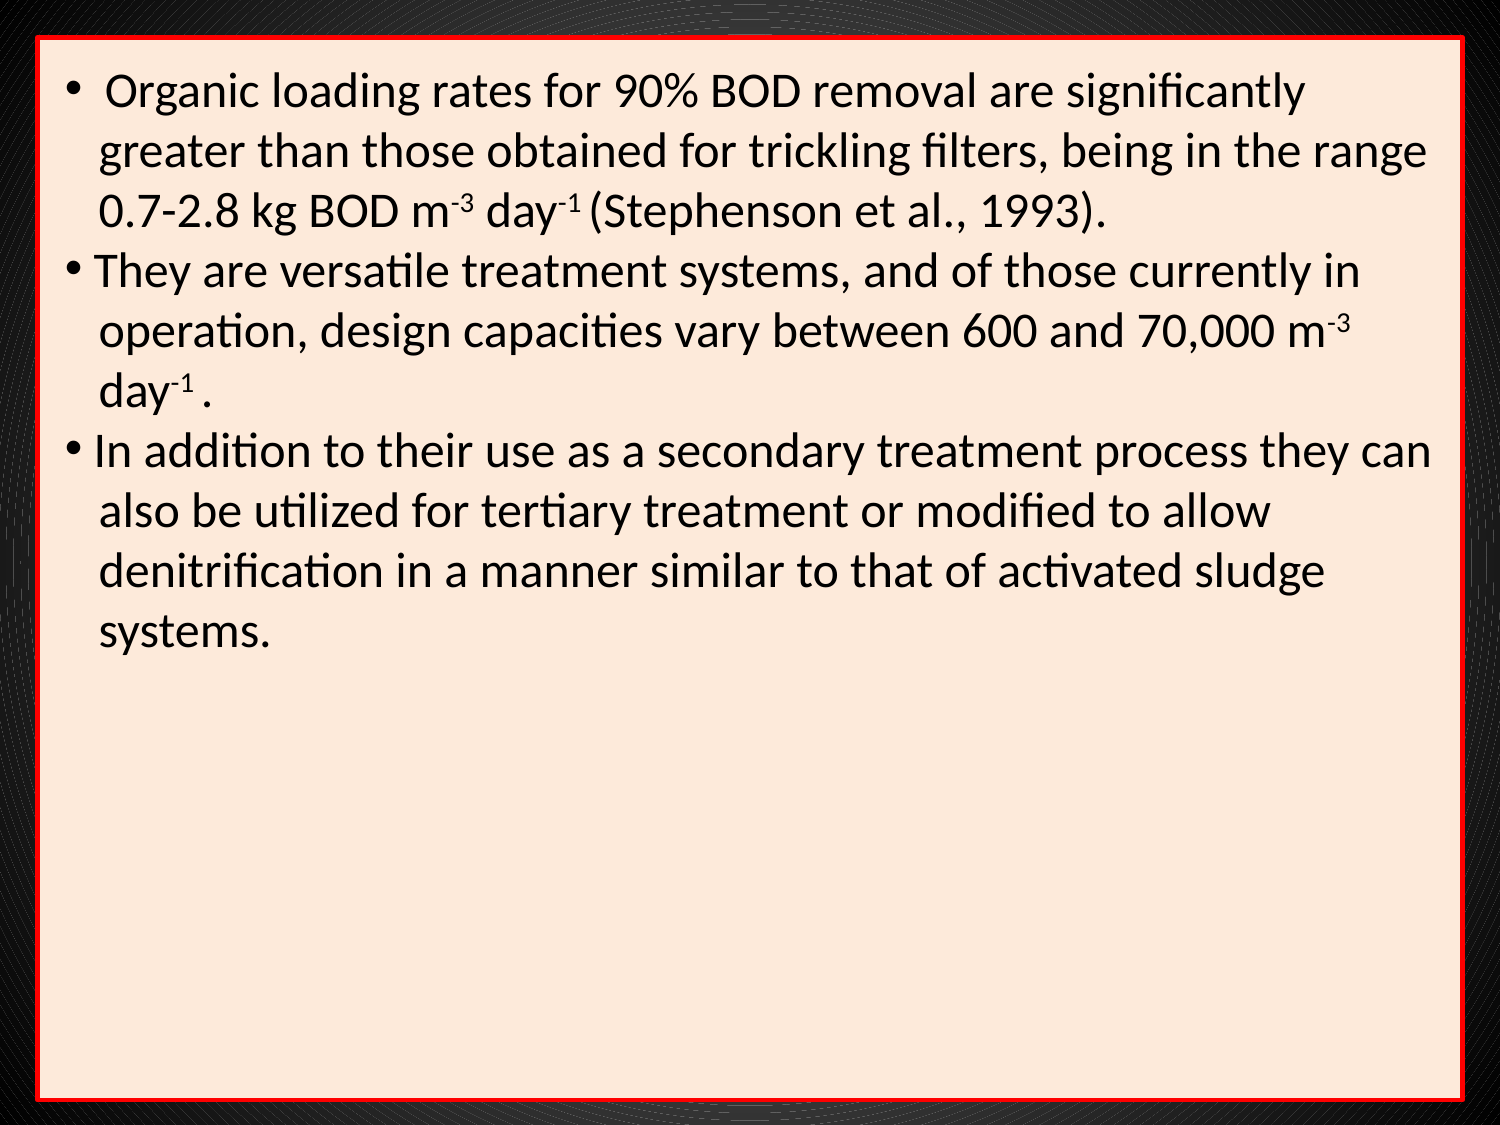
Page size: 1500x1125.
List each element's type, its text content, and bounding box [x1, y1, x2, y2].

text_box Organic loading rates for 90% BOD removal are significantly greater than those obtained for trickling filters, being in the range 0.7-2.8 kg BOD m-3 day-1 (Stephenson et al., 1993). They are versatile treatment systems, and of those currently in operation, design capacities vary between 600 and 70,000 m-3 day-1 . In addition to their use as a secondary treatment process they can also be utilized for tertiary treatment or modified to allow denitrification in a manner similar to that of activated sludge systems. [50, 49, 1450, 665]
text_box [35, 35, 1464, 1102]
